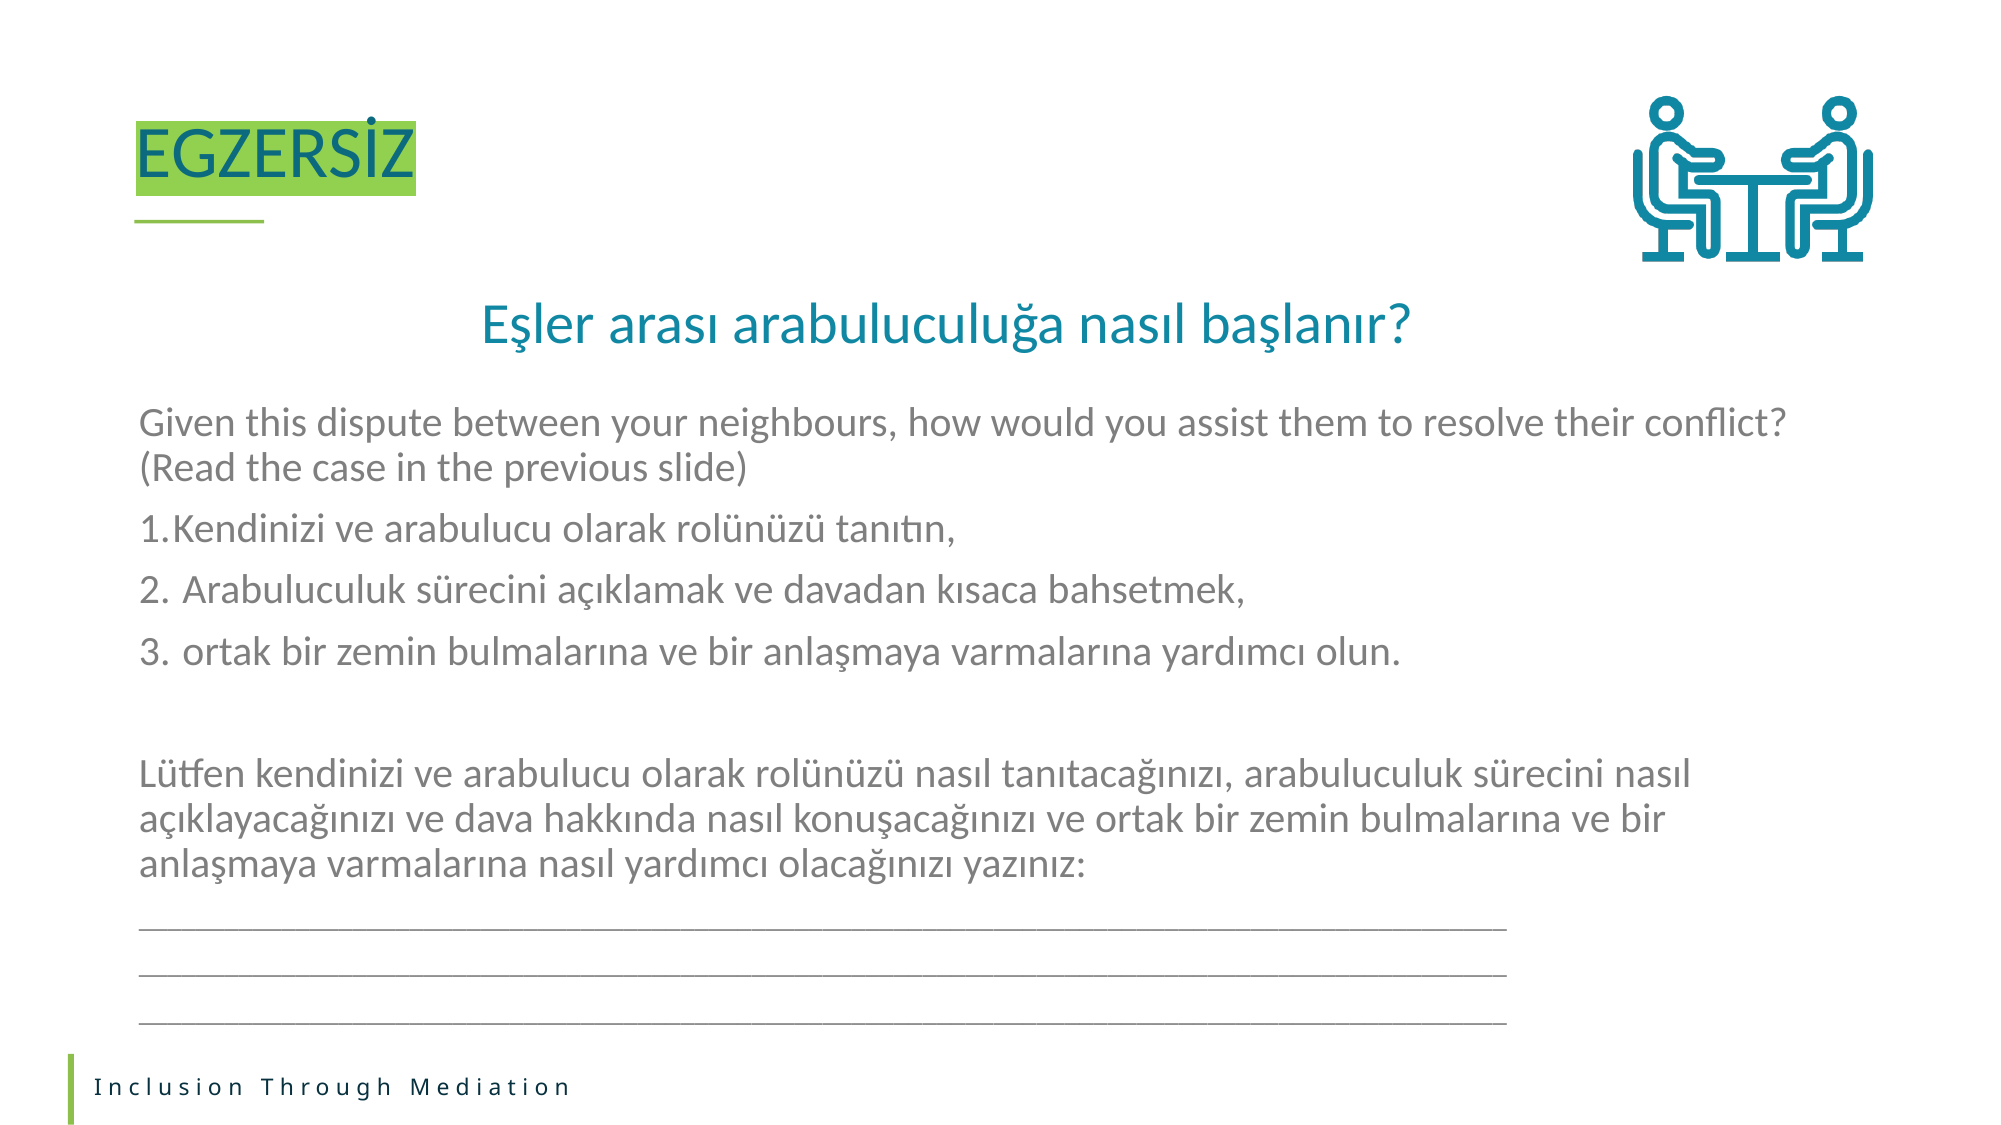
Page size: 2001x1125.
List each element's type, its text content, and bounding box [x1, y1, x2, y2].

list EGZERSİZ [120, 105, 801, 201]
text_box Eşler arası arabuluculuğa nasıl başlanır? [183, 285, 1711, 373]
list Given this dispute between your neighbours, how would you assist them to resolve their conflict? (Read the case in the previous slide) Kendinizi ve arabulucu olarak rolünüzü tanıtın, Arabuluculuk sürecini açıklamak ve davadan kısaca bahsetmek, ortak bir zemin bulmalarına ve bir anlaşmaya varmalarına yardımcı olun. Lütfen kendinizi ve arabulucu olarak rolünüzü nasıl tanıtacağınızı, arabuluculuk sürecini nasıl açıklayacağınızı ve dava hakkında nasıl konuşacağınızı ve ortak bir zemin bulmalarına ve bir anlaşmaya varmalarına nasıl yardımcı olacağınızı yazınız: ________________________________________________________________________________________________ ________________________________________________________________________________________________ ________________________________________________________________________________________________ [124, 393, 1862, 1036]
picture [1599, 26, 1906, 333]
